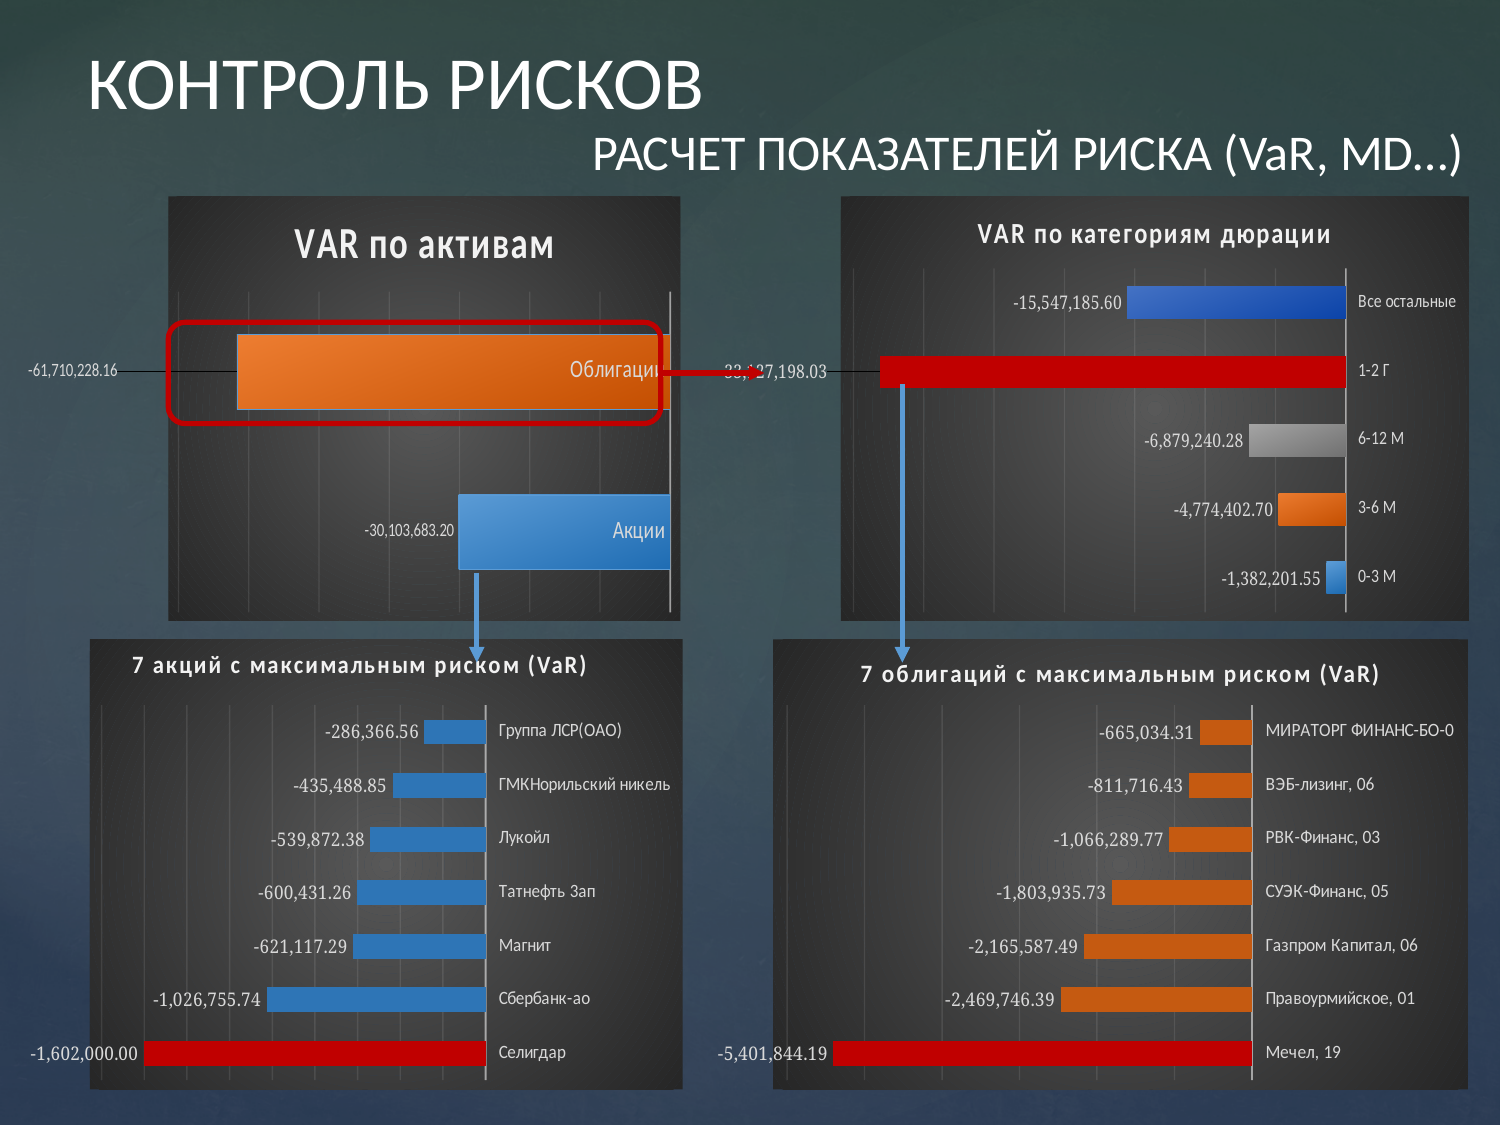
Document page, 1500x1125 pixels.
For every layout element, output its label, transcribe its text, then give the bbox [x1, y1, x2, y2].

chart [29, 638, 684, 1090]
chart [718, 195, 1470, 622]
title КОНТРОЛЬ РИСКОВ [72, 26, 767, 133]
chart [27, 195, 681, 622]
chart [717, 638, 1469, 1090]
text_box РАСЧЕТ ПОКАЗАТЕЛЕЙ РИСКА (VaR, MD…) [577, 112, 1500, 188]
